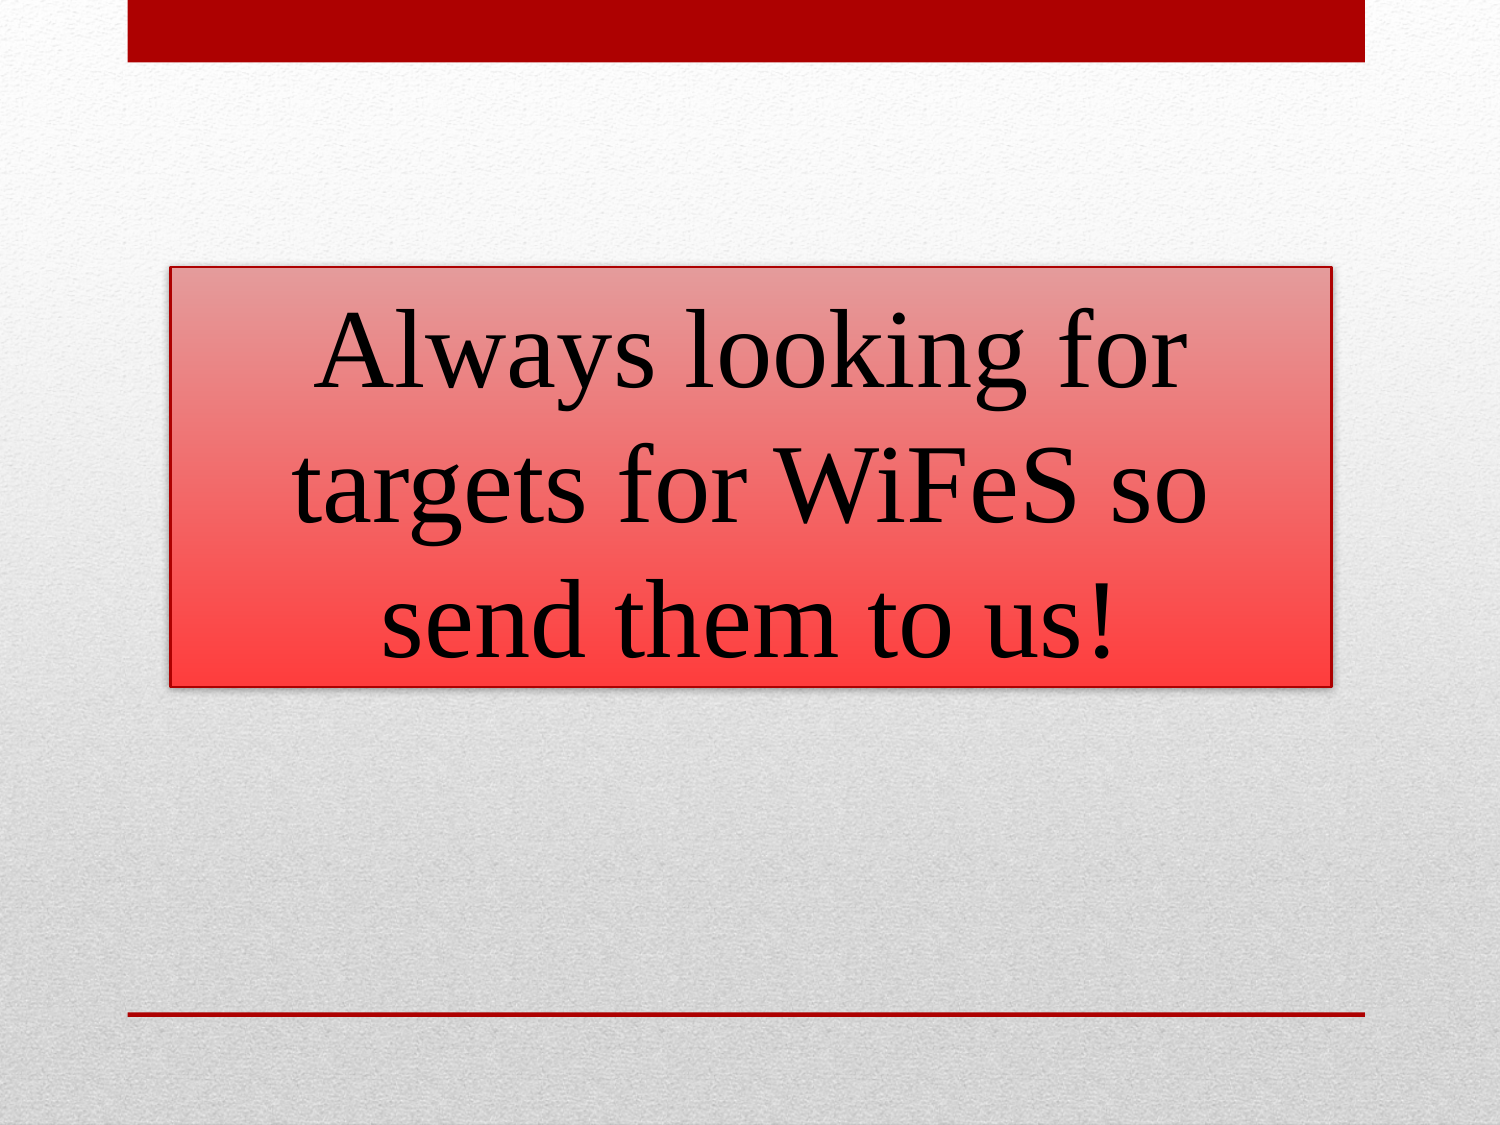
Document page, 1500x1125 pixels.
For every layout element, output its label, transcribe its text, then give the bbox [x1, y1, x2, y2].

text_box Always looking for targets for WiFeS so send them to us! [169, 266, 1333, 688]
